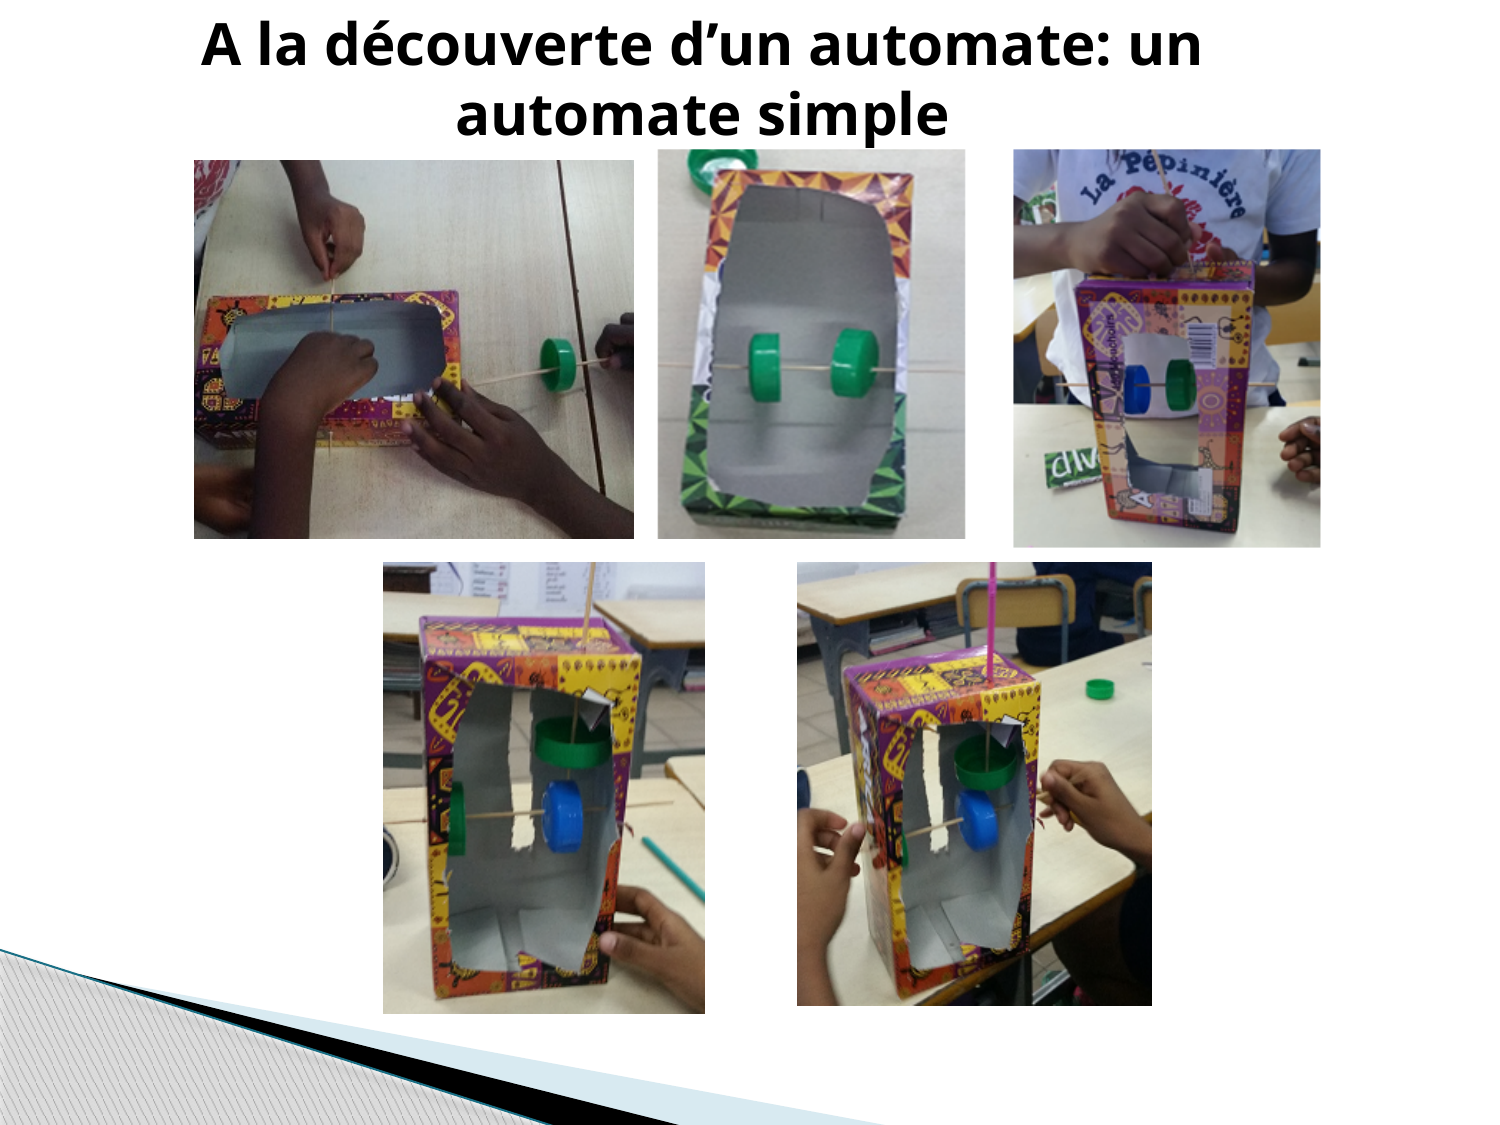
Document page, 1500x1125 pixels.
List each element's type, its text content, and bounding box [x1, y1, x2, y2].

picture [383, 562, 705, 1014]
picture [796, 562, 1152, 1006]
text_box A la découverte d’un automate: un automate simple [41, 0, 1365, 155]
picture [1009, 148, 1328, 551]
picture [194, 160, 634, 540]
picture [655, 148, 967, 540]
